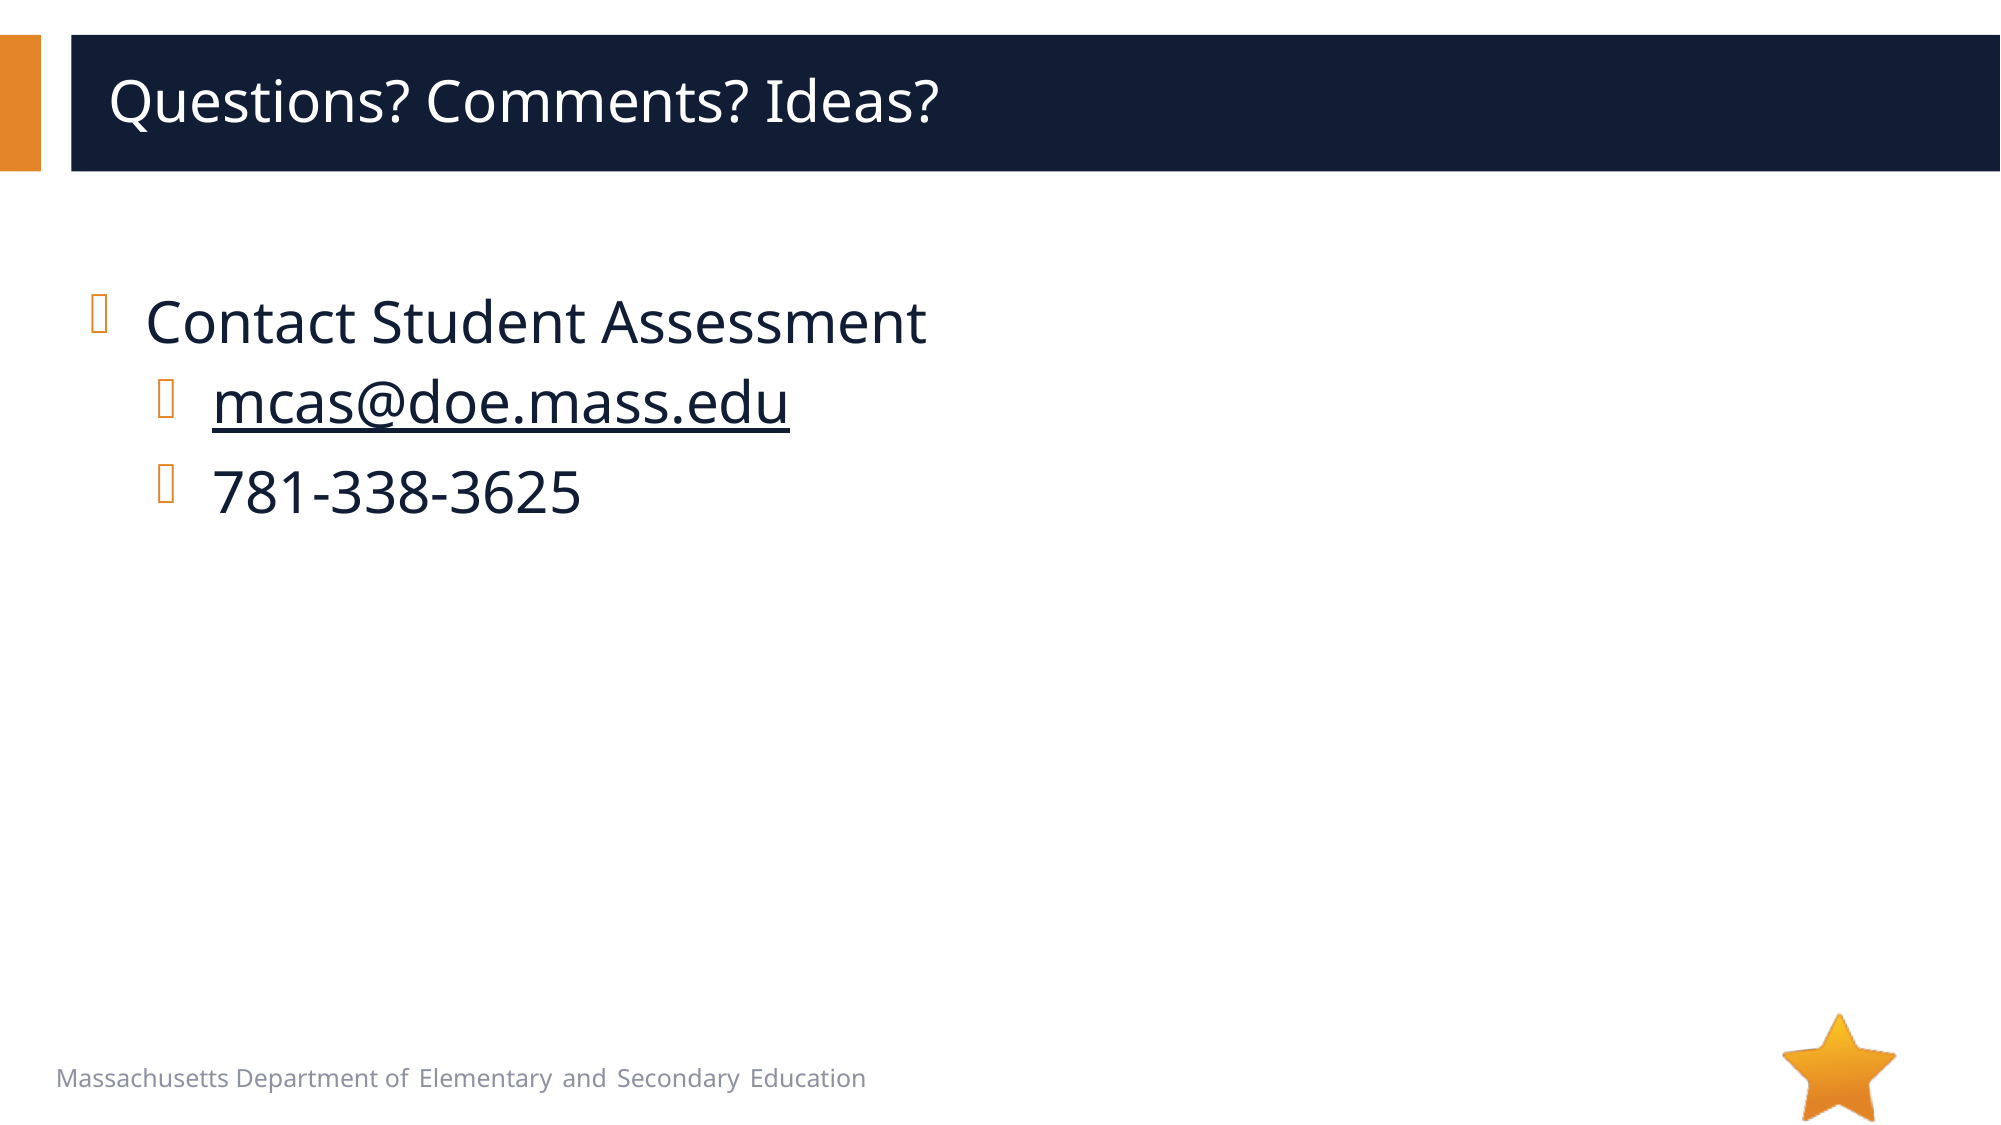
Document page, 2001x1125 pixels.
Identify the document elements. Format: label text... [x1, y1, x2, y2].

picture [1777, 1000, 1909, 1125]
title Questions? Comments? Ideas? [93, 47, 1959, 159]
list Contact Student Assessment mcas@doe.mass.edu 781-338-3625 [74, 197, 1867, 1050]
